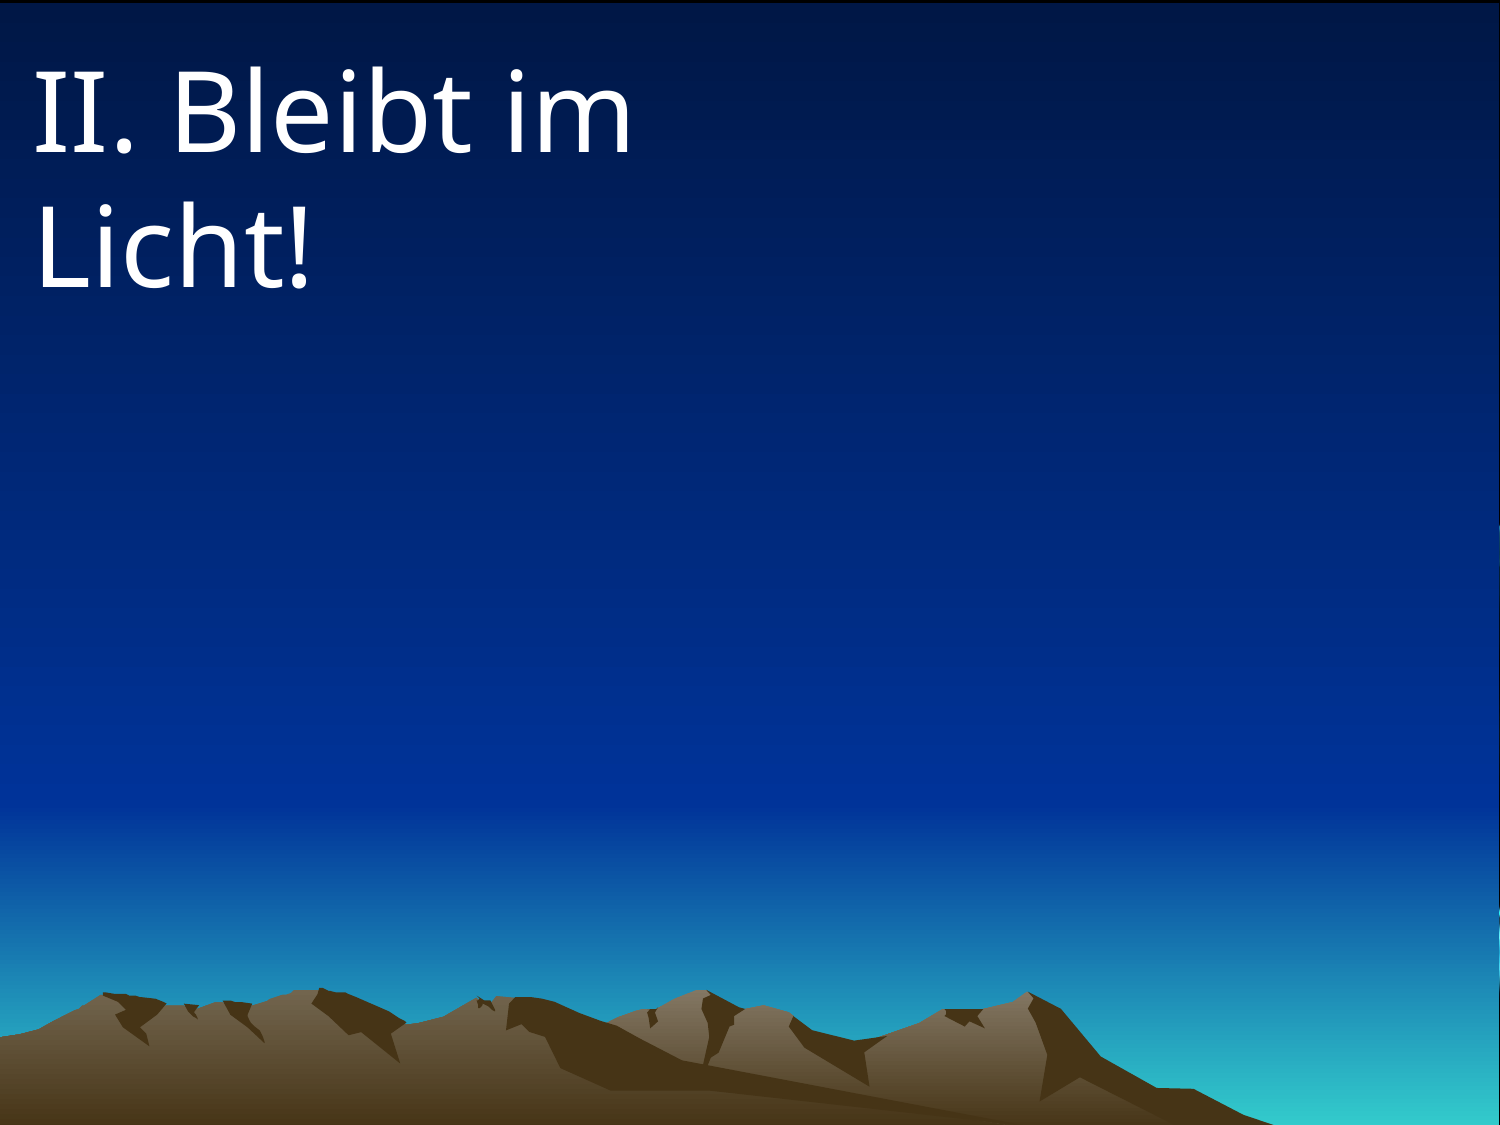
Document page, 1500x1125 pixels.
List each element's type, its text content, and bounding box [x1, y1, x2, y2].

title II. Bleibt im Licht! [17, 32, 963, 318]
picture [0, 0, 1500, 1125]
